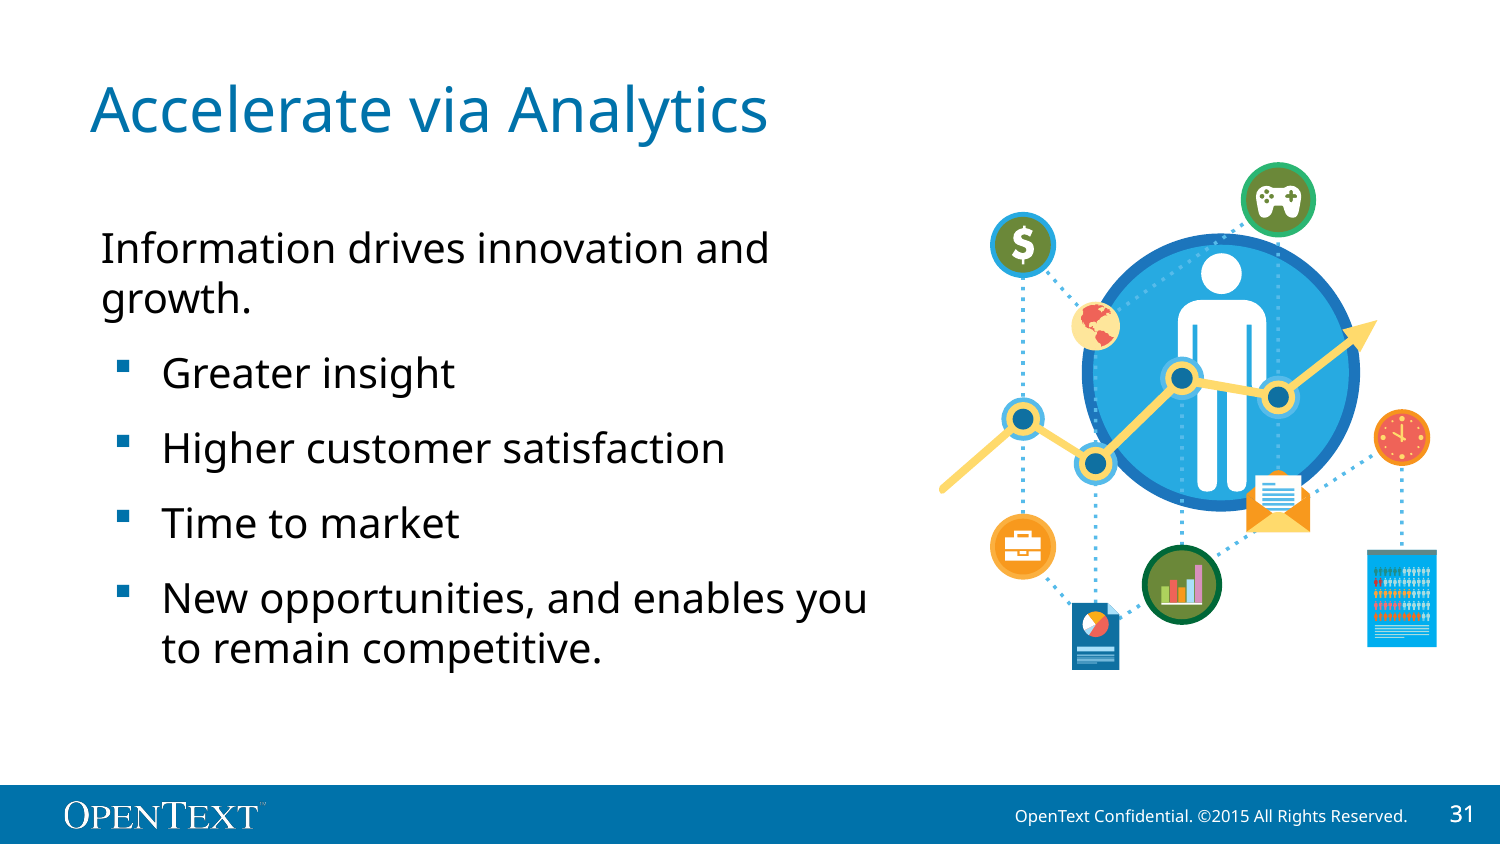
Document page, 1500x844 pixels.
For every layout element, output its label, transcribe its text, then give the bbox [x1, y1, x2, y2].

title Accelerate via Analytics [75, 42, 1425, 174]
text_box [938, 161, 1437, 671]
list Information drives innovation and growth. Greater insight Higher customer satisfaction Time to market New opportunities, and enables you to remain competitive. [80, 213, 908, 562]
